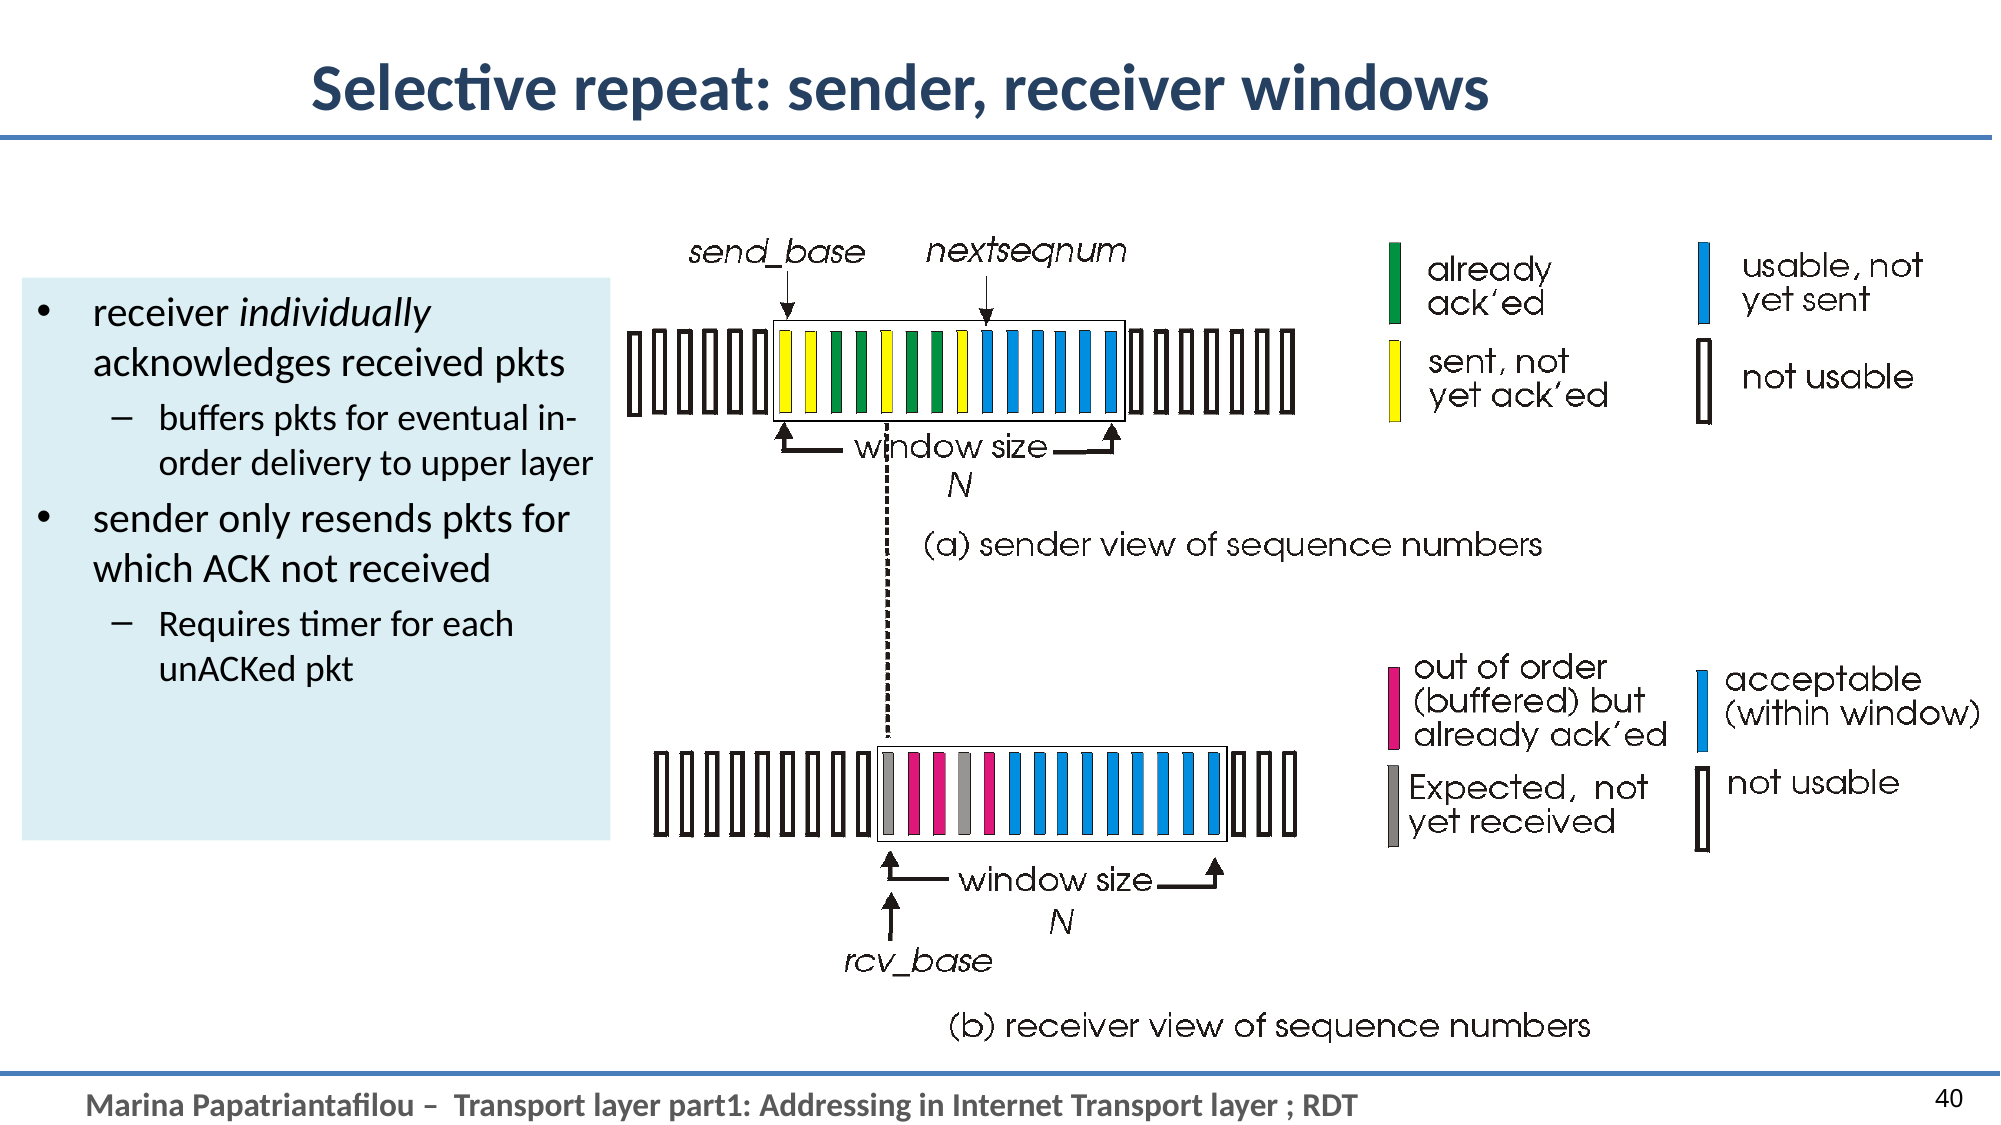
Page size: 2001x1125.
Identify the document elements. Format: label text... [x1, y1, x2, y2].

text_box receiver individually acknowledges received pkts buffers pkts for eventual in-order delivery to upper layer sender only resends pkts for which ACK not received Requires timer for each unACKed pkt [21, 277, 611, 841]
slide_number 40 [1819, 1069, 1979, 1125]
title Selective repeat: sender, receiver windows [296, 29, 1690, 138]
picture [627, 235, 1979, 1043]
